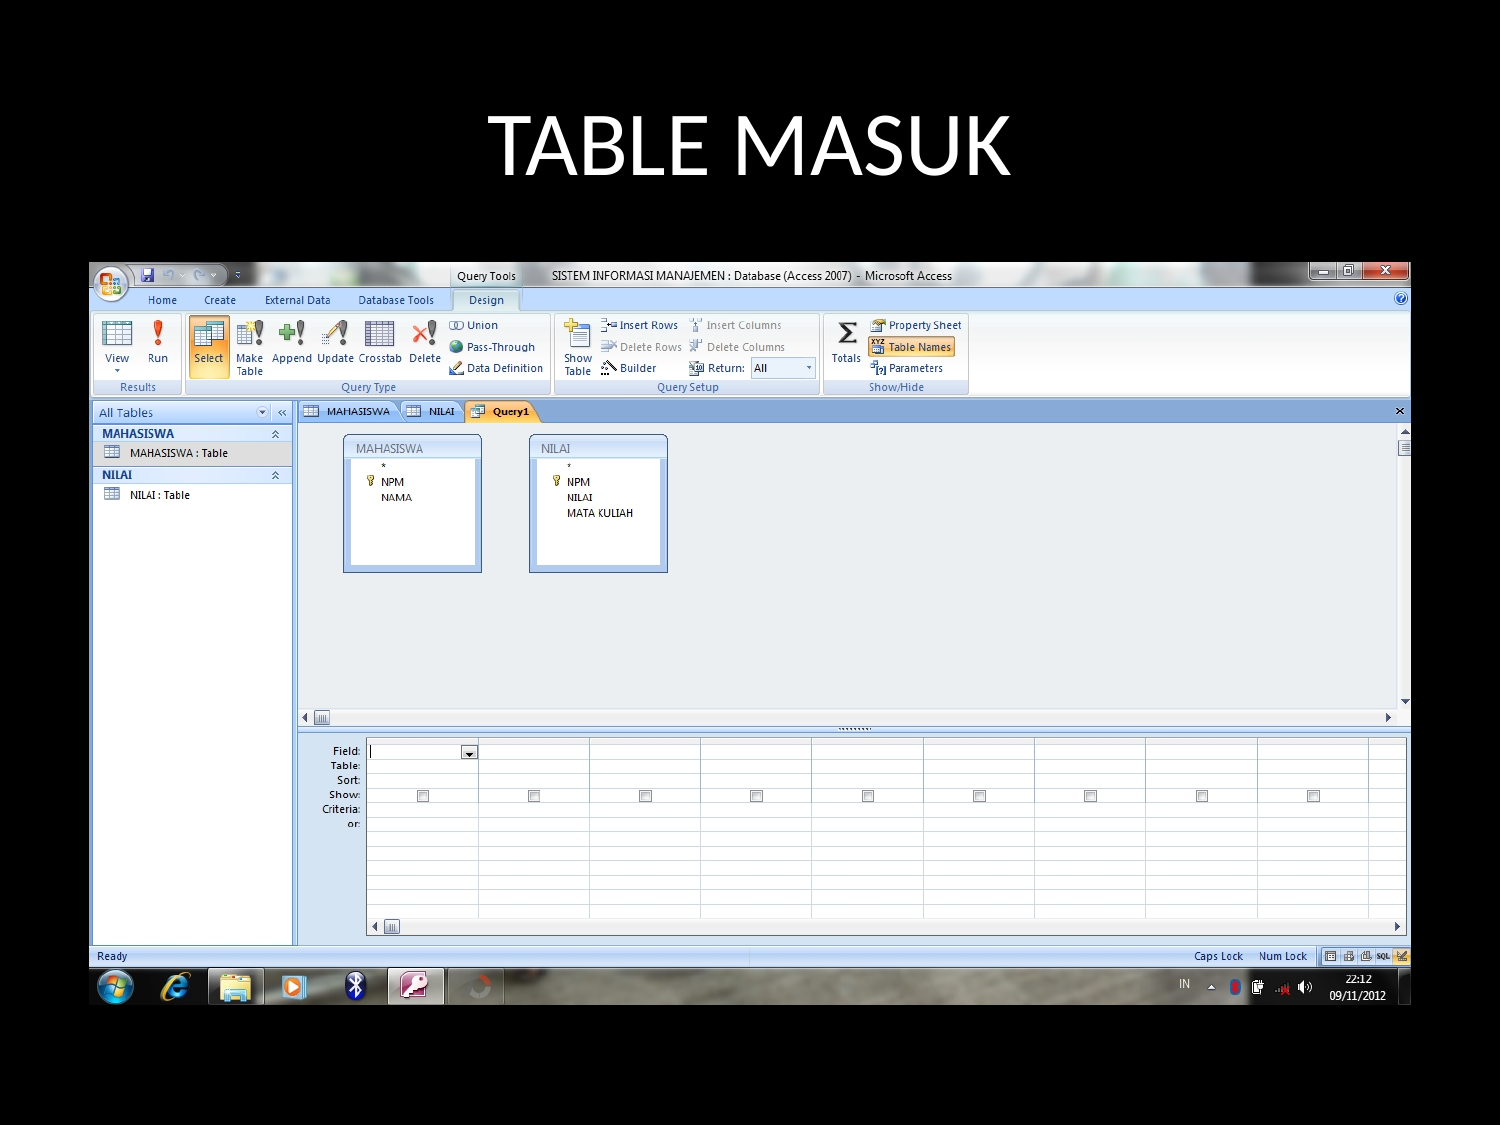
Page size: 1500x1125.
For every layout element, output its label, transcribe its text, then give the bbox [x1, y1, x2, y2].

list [89, 262, 1411, 1006]
title TABLE MASUK [75, 45, 1425, 233]
